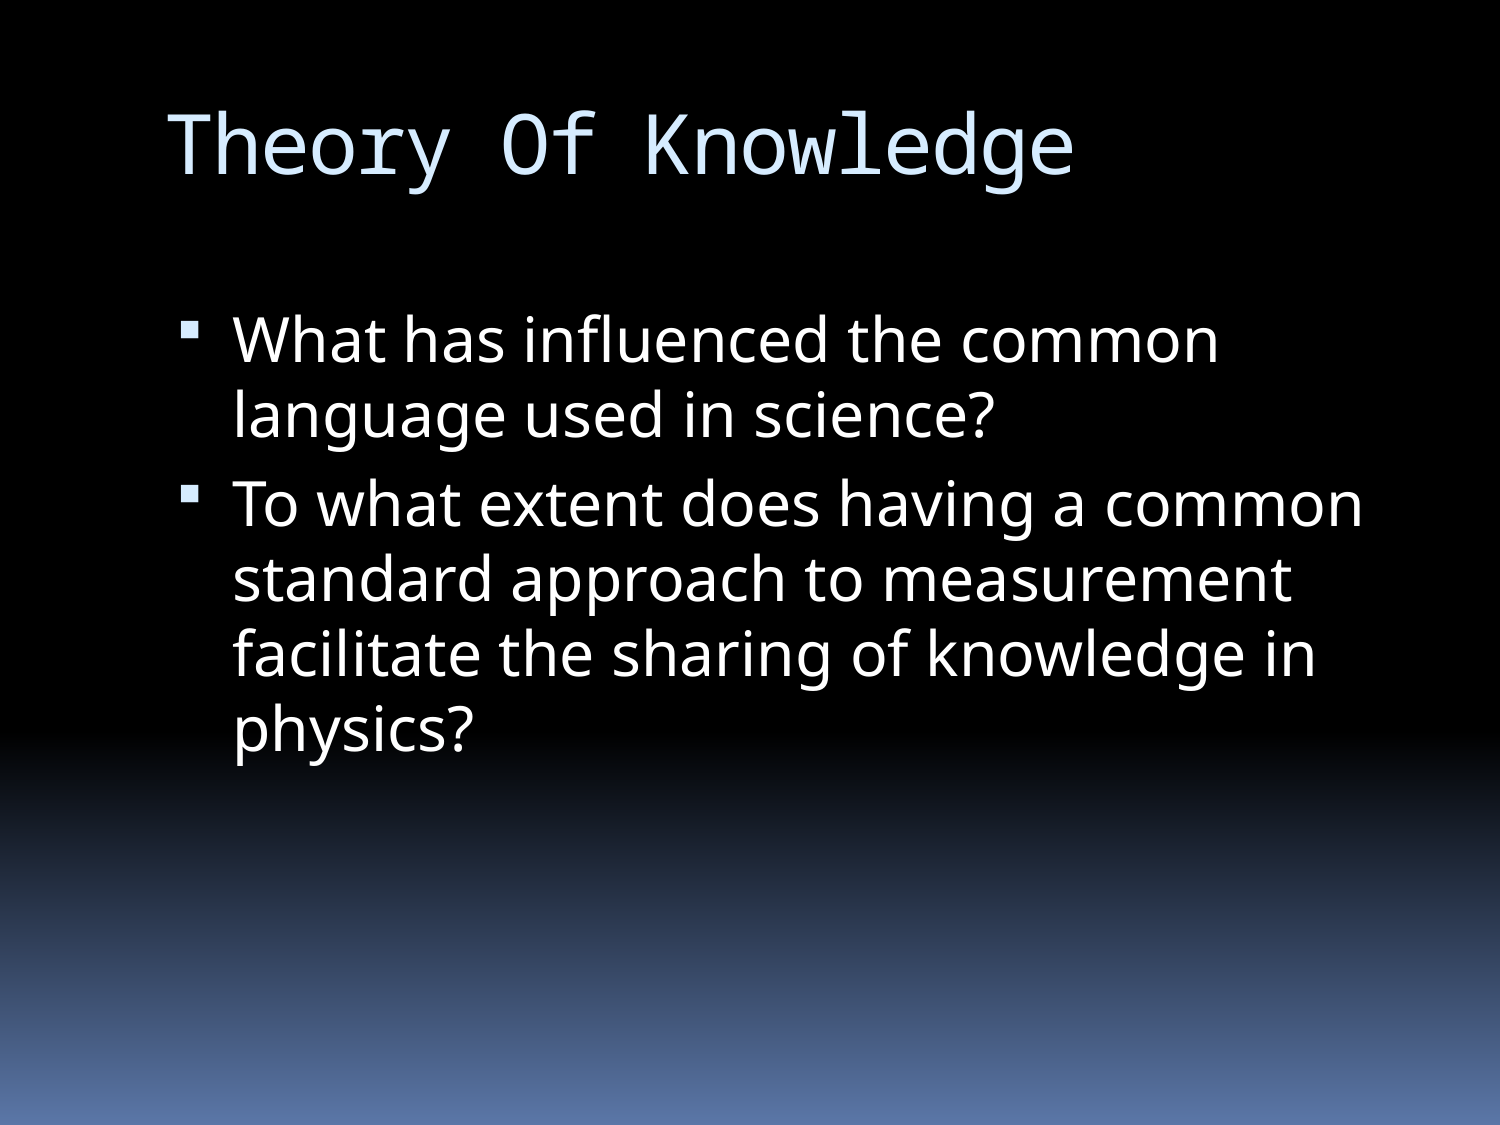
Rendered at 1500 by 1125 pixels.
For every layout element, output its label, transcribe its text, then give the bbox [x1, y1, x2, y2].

title Theory Of Knowledge [150, 83, 1425, 234]
list What has influenced the common language used in science? To what extent does having a common standard approach to measurement facilitate the sharing of knowledge in physics? [150, 292, 1425, 1043]
